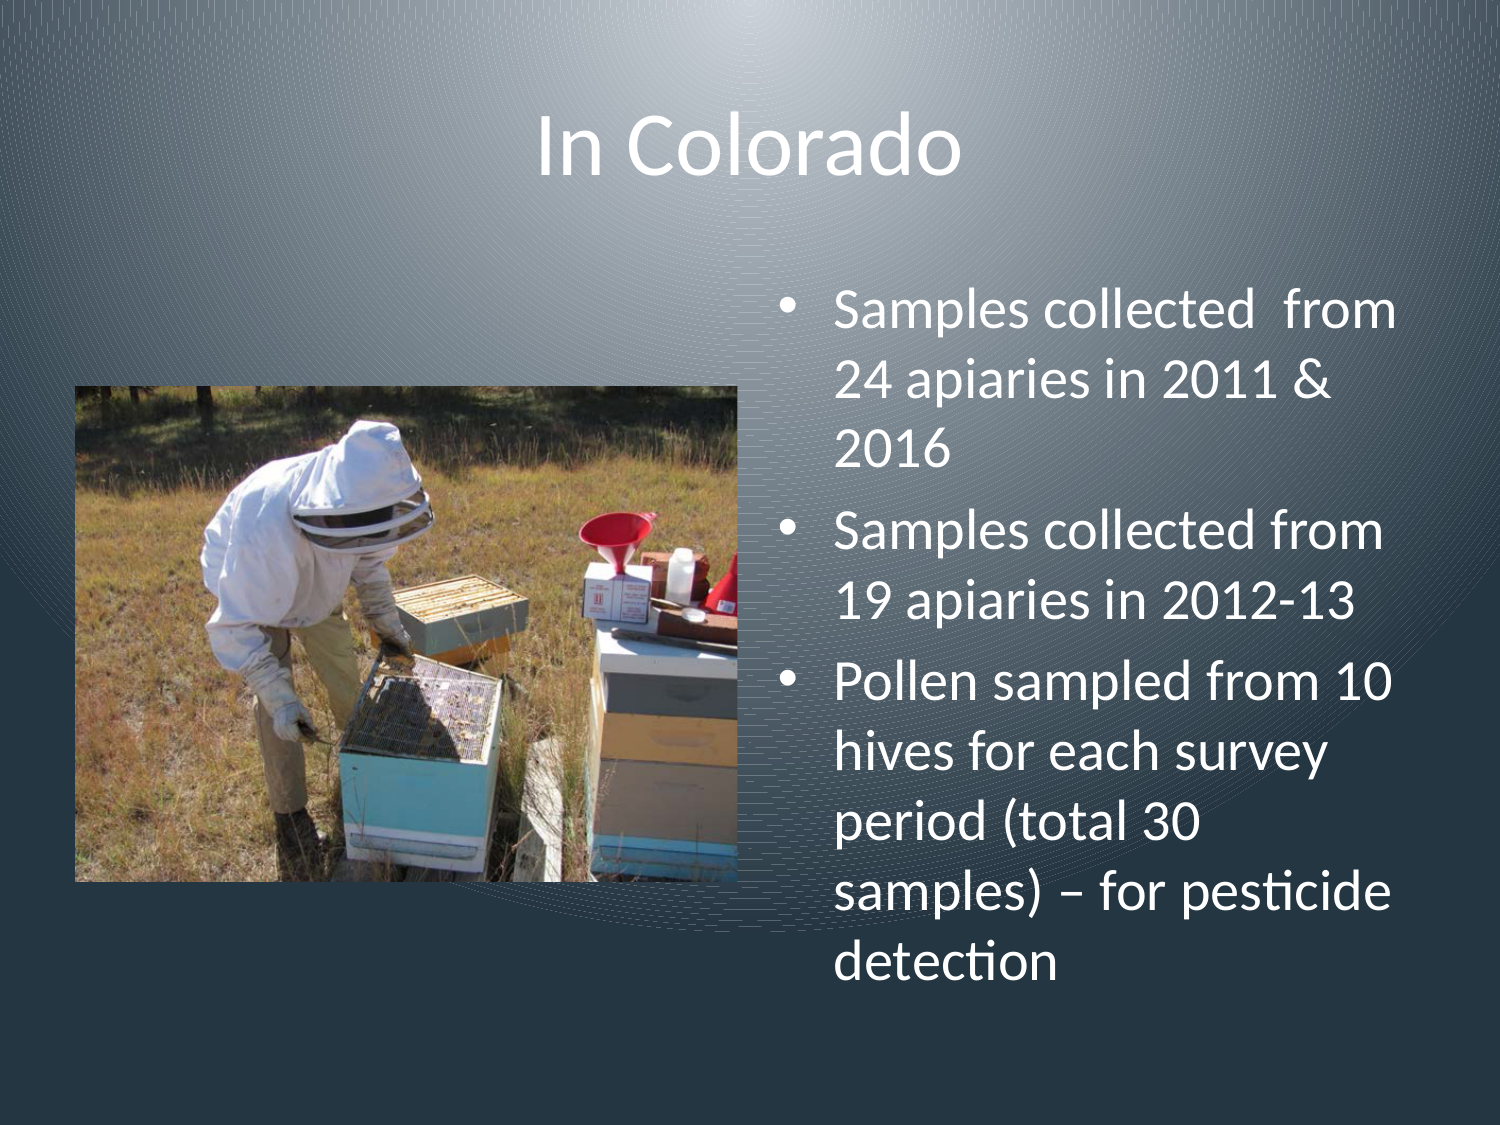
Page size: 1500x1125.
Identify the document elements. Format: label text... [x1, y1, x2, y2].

list Samples collected from 24 apiaries in 2011 & 2016 Samples collected from 19 apiaries in 2012-13 Pollen sampled from 10 hives for each survey period (total 30 samples) – for pesticide detection [762, 262, 1425, 1005]
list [74, 386, 738, 882]
title In Colorado [75, 45, 1425, 233]
